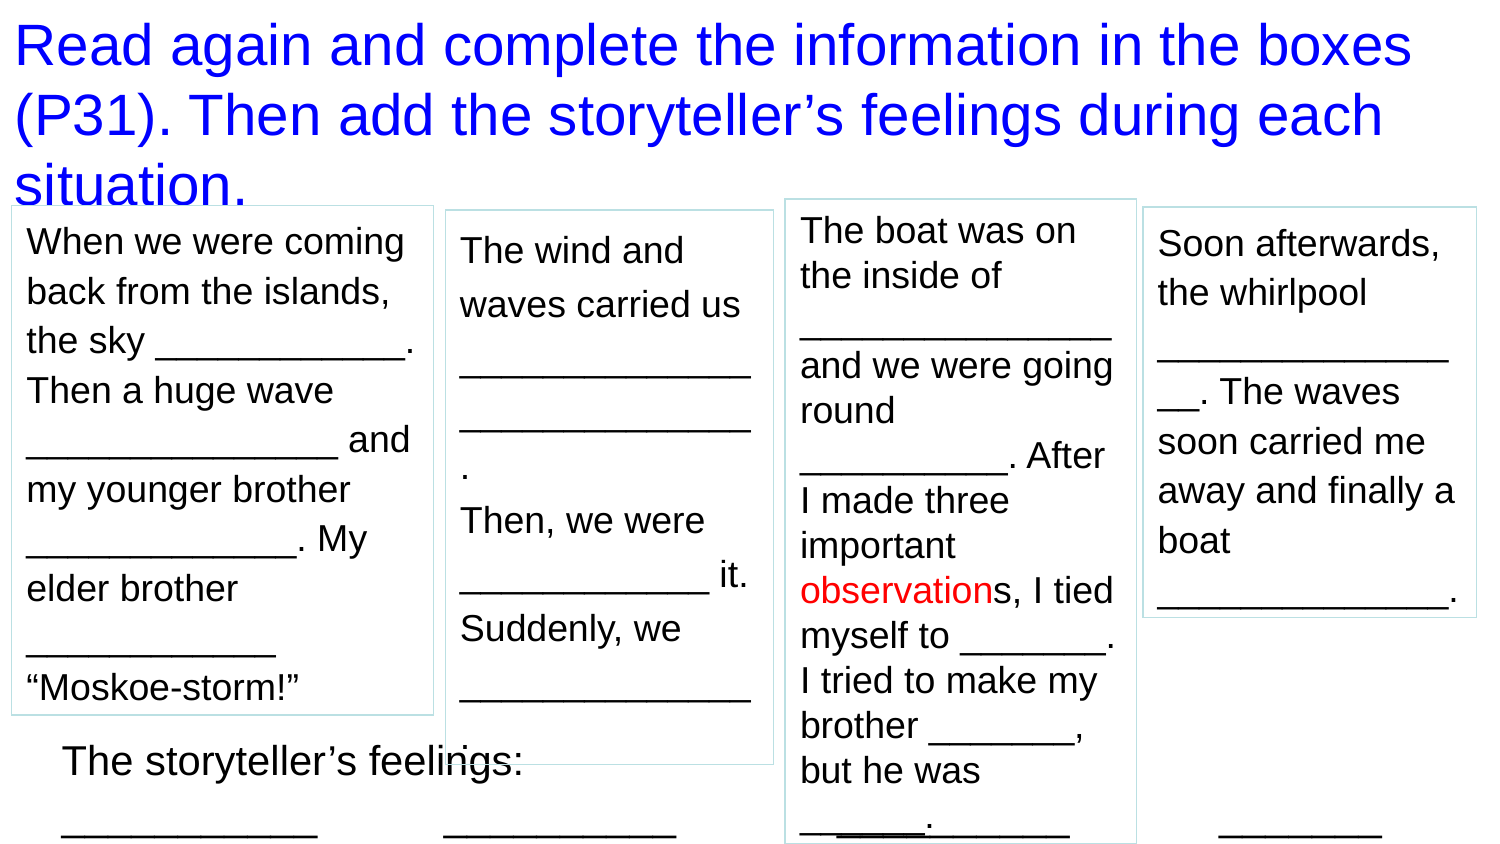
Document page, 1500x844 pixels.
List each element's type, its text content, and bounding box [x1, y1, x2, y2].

text_box The storyteller’s feelings: ___________ __________ __________ _______ [46, 721, 785, 844]
text_box The wind and waves carried us ____________________________. Then, we were ____________ it. Suddenly, we ______________. [445, 209, 774, 765]
text_box When we were coming back from the islands, the sky ____________. Then a huge wave _______________ and my younger brother _____________. My elder brother ____________ “Moskoe-storm!” [11, 205, 434, 715]
text_box The storyteller’s feelings: ___________ __________ __________ _______ [1137, 721, 1477, 844]
text_box Read again and complete the information in the boxes (P31). Then add the storyteller’s feelings during each situation. [0, 0, 1500, 225]
text_box Soon afterwards, the whirlpool ________________. The waves soon carried me away and finally a boat ______________. [1142, 206, 1477, 618]
text_box The boat was on the inside of _______________and we were going round __________. After I made three important observations, I tied myself to _______. I tried to make my brother _______, but he was ______. [785, 199, 1137, 844]
